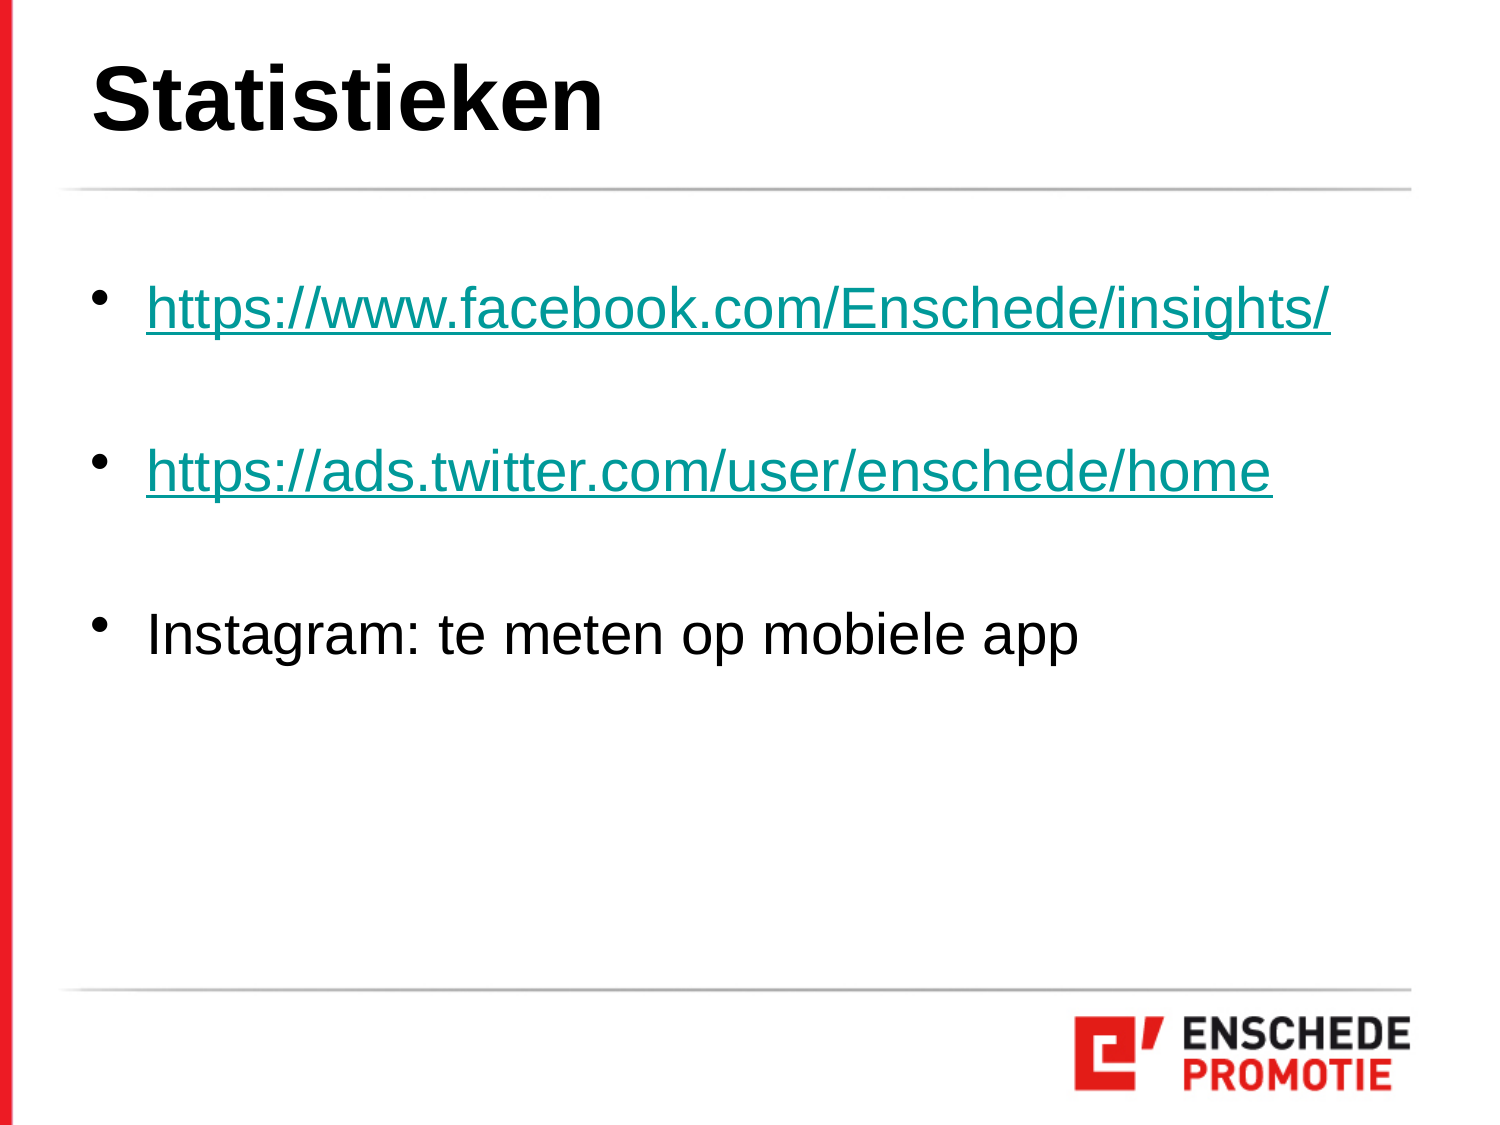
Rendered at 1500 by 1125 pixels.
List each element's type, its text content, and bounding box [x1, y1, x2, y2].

list https://www.facebook.com/Enschede/insights/ https://ads.twitter.com/user/enschede/home Instagram: te meten op mobiele app [75, 262, 1425, 1005]
picture [0, 0, 1500, 1125]
title Statistieken [76, 0, 1427, 188]
